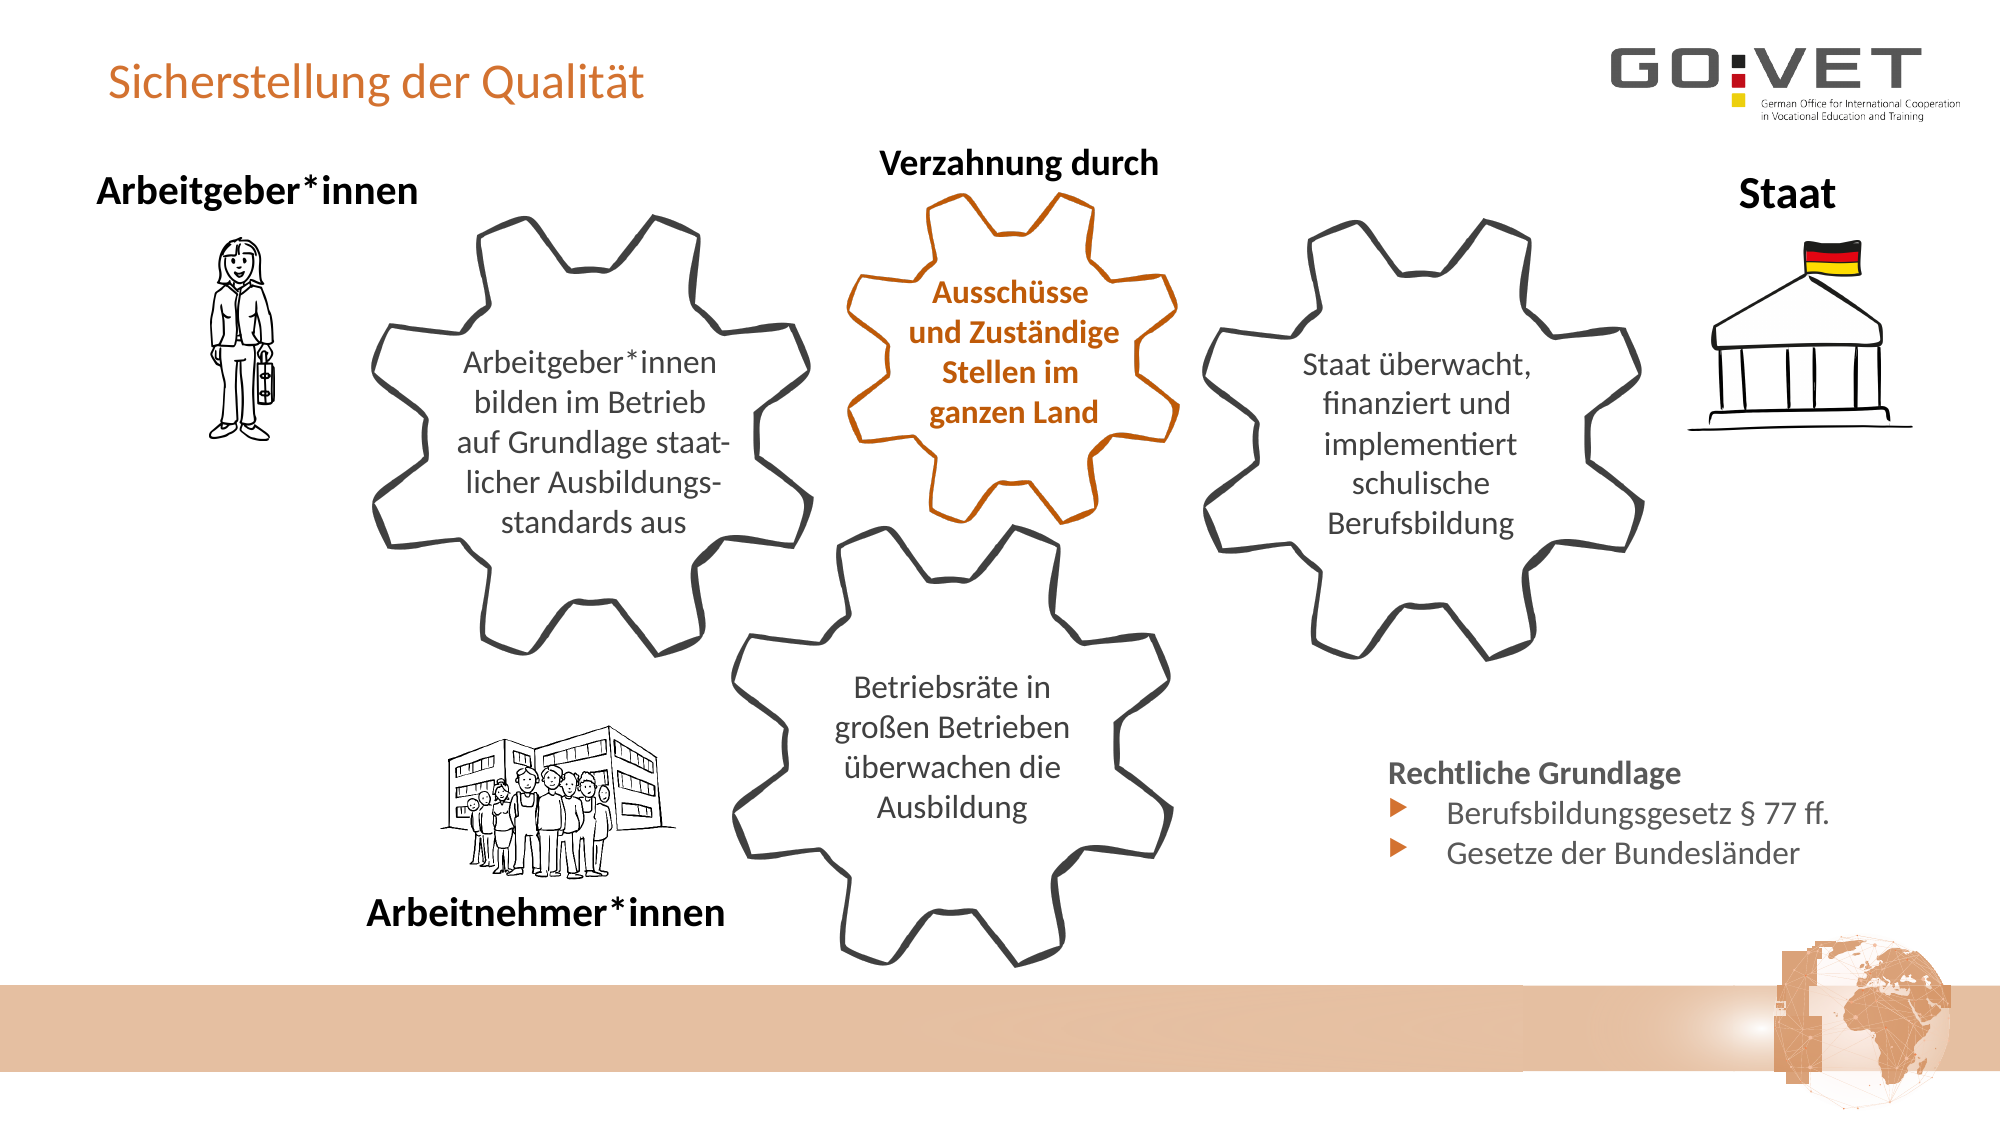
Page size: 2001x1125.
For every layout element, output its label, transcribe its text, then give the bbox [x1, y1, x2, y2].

picture [1611, 48, 1960, 122]
picture [1201, 218, 1645, 662]
text_box Rechtliche Grundlage Berufsbildungsgesetz § 77 ff. Gesetze der Bundesländer [1388, 751, 1863, 876]
picture [432, 724, 683, 903]
picture [370, 192, 1180, 968]
picture [209, 237, 275, 441]
list Arbeitgeber*innen [96, 163, 435, 254]
text_box Arbeitnehmer*innen [366, 885, 742, 976]
picture [1687, 240, 1913, 431]
title Sicherstellung der Qualität [108, 48, 1585, 122]
text_box Staat [1641, 162, 1934, 253]
text_box Verzahnung durch [839, 137, 1200, 228]
